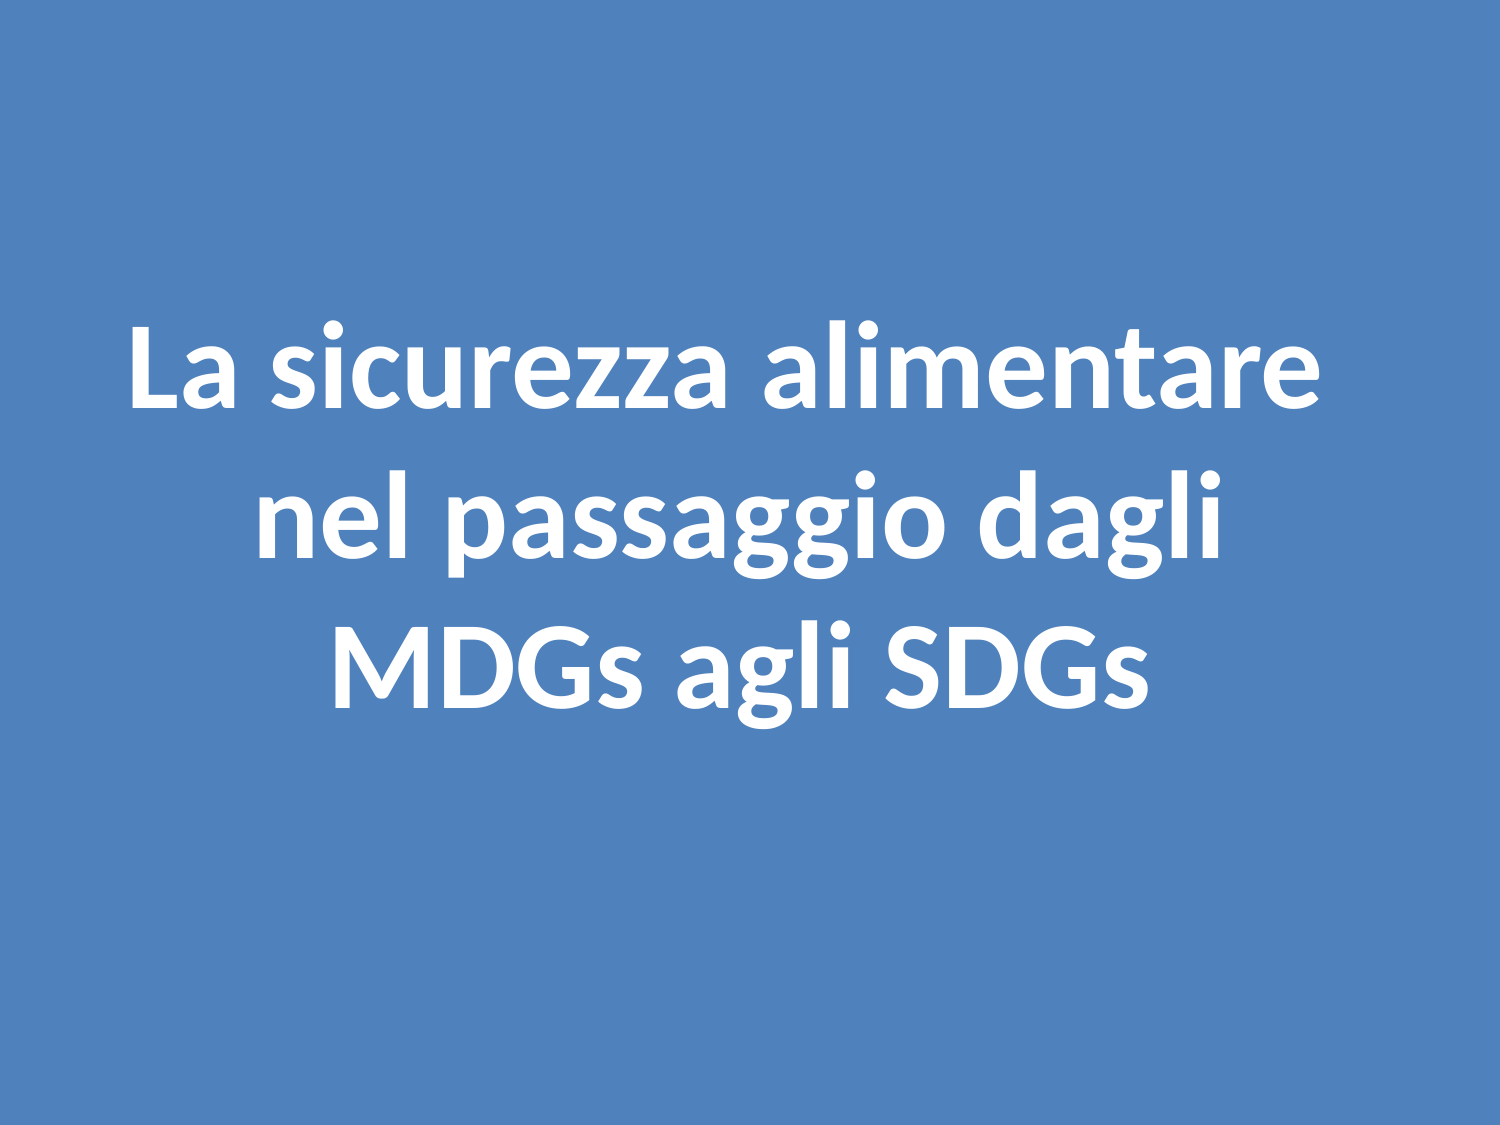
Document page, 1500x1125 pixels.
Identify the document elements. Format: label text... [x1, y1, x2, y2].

title La sicurezza alimentare nel passaggio dagli MDGs agli SDGs [64, 361, 1416, 656]
